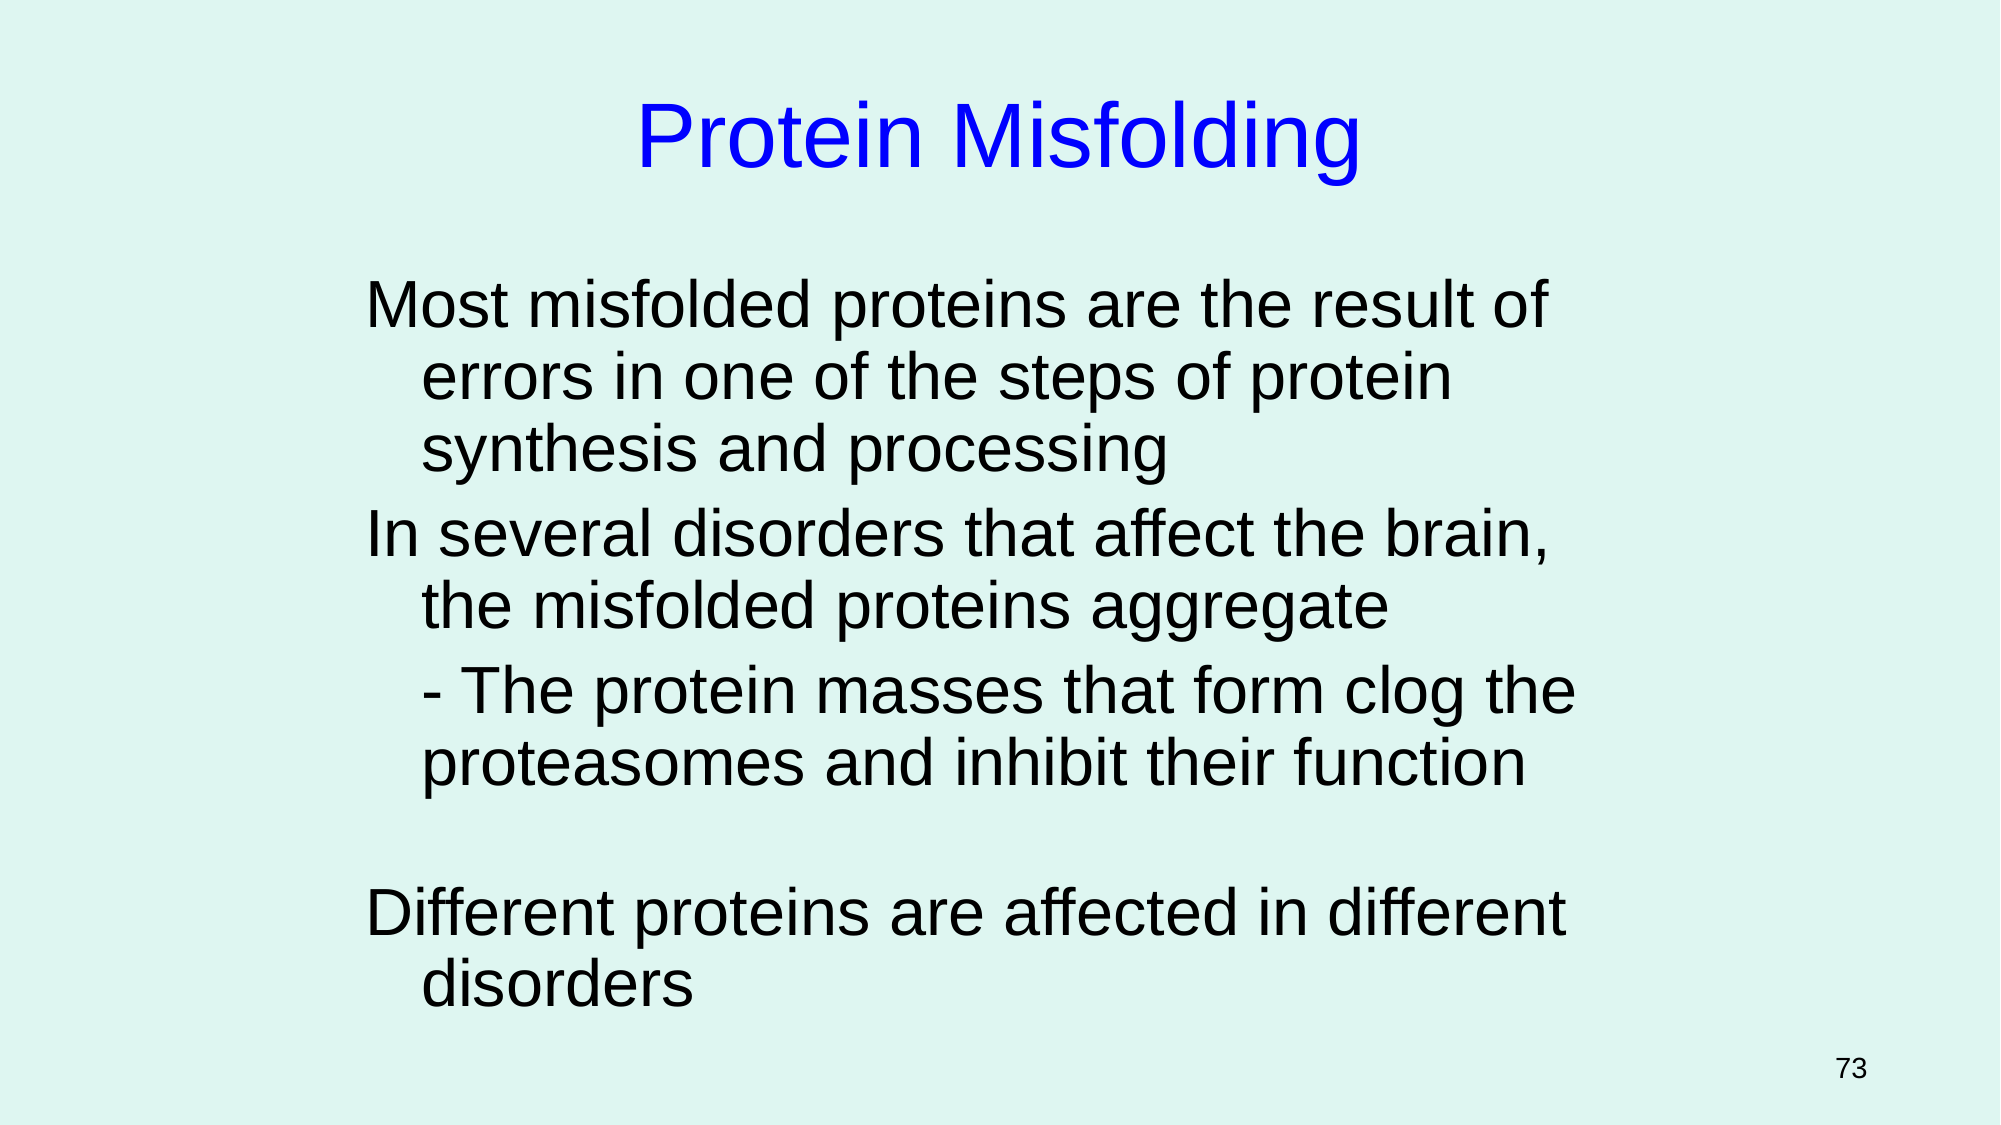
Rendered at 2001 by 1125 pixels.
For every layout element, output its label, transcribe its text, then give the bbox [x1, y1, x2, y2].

list Most misfolded proteins are the result of errors in one of the steps of protein synthesis and processing In several disorders that affect the brain, the misfolded proteins aggregate - The protein masses that form clog the proteasomes and inhibit their function Different proteins are affected in different disorders [350, 262, 1675, 1075]
title Protein Misfolding [324, 37, 1675, 225]
